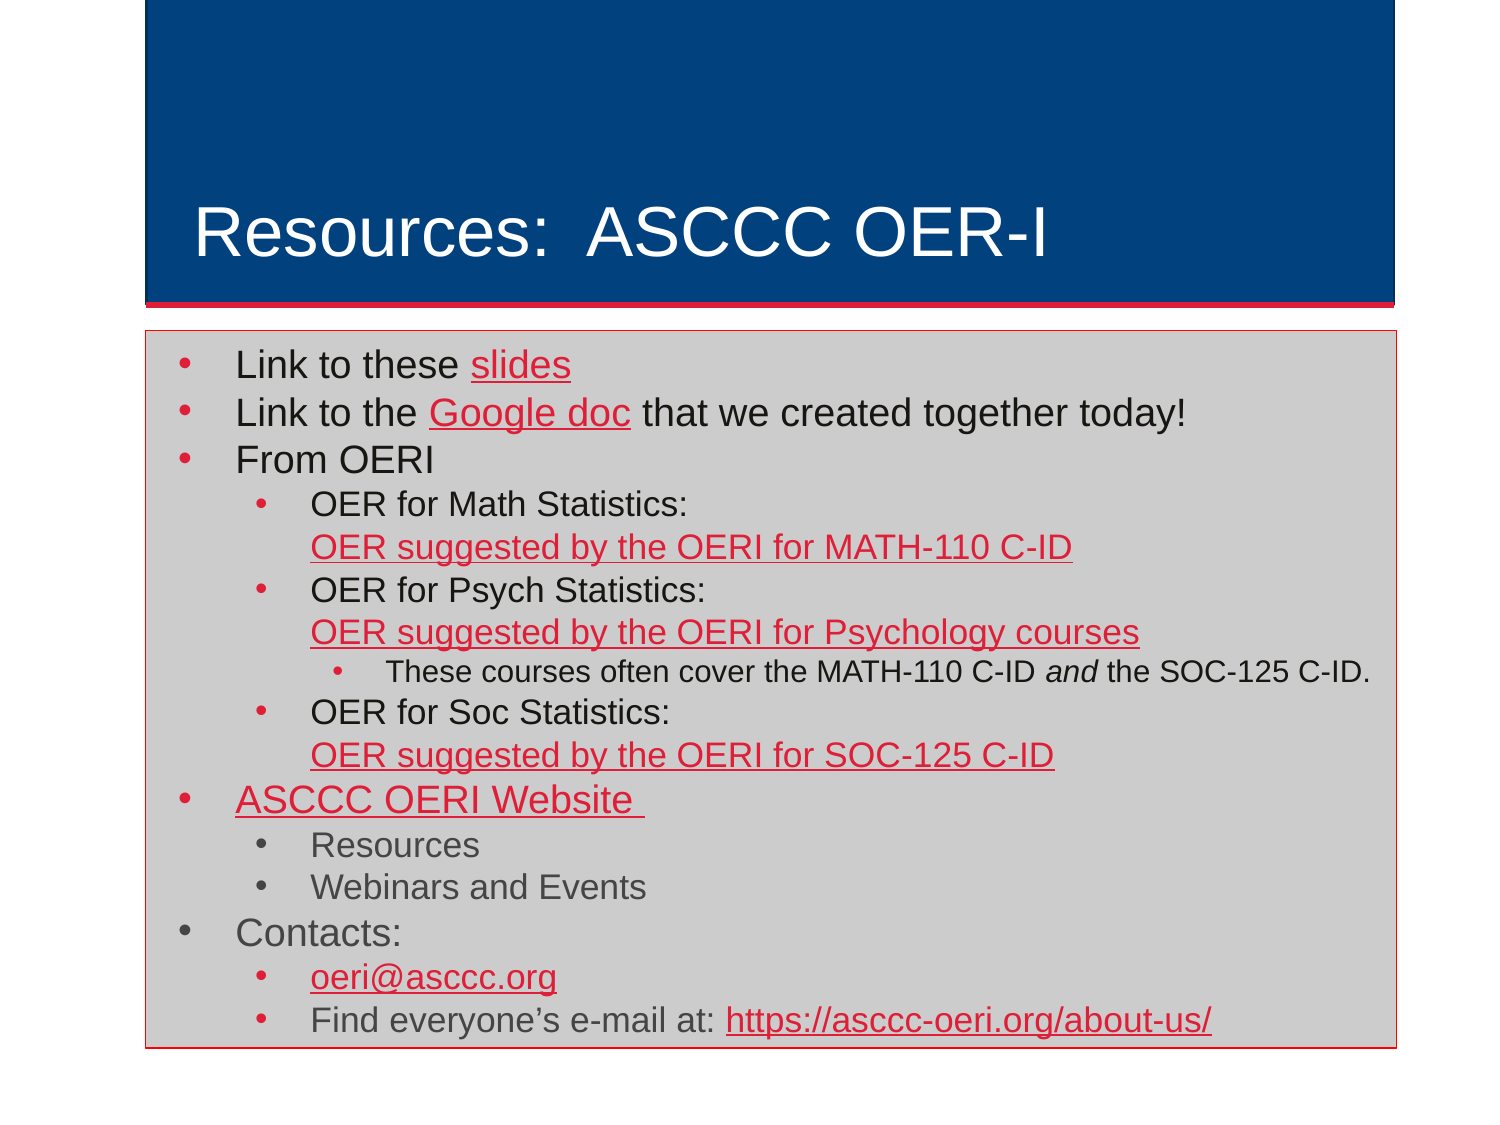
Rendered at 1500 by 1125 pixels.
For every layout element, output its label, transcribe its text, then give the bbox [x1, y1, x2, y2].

title Resources: ASCCC OER-I [178, 132, 1361, 280]
list Link to these slides Link to the Google doc that we created together today! From OERI OER for Math Statistics: OER suggested by the OERI for MATH-110 C-ID OER for Psych Statistics: OER suggested by the OERI for Psychology courses These courses often cover the MATH-110 C-ID and the SOC-125 C-ID. OER for Soc Statistics: OER suggested by the OERI for SOC-125 C-ID ASCCC OERI Website Resources Webinars and Events Contacts: oeri@asccc.org Find everyone’s e-mail at: https://asccc-oeri.org/about-us/ [145, 330, 1397, 1048]
